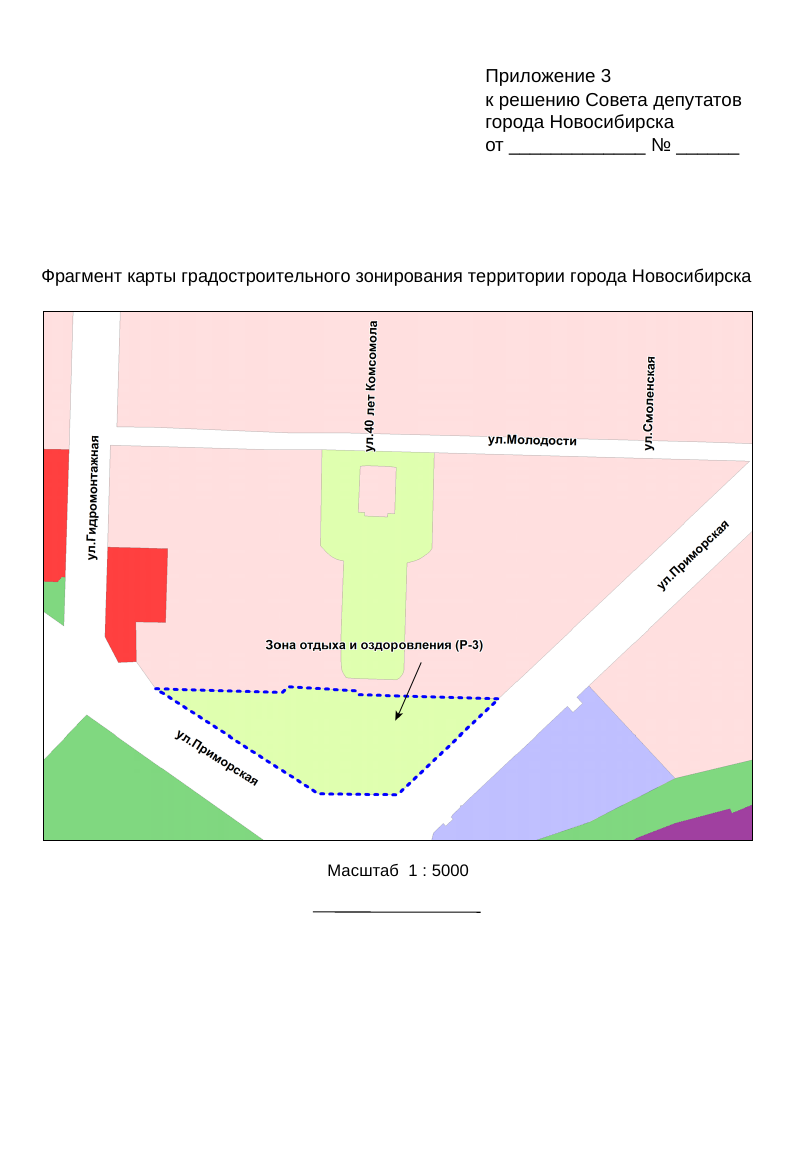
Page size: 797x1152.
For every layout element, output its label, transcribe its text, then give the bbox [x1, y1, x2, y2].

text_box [40, 265, 755, 288]
picture [43, 310, 754, 841]
text_box Приложение 3 [485, 63, 673, 87]
text_box Масштаб 1 : 5000 [49, 859, 747, 880]
text_box к решению Совета депутатов города Новосибирска от _____________ № ______ [485, 87, 753, 155]
